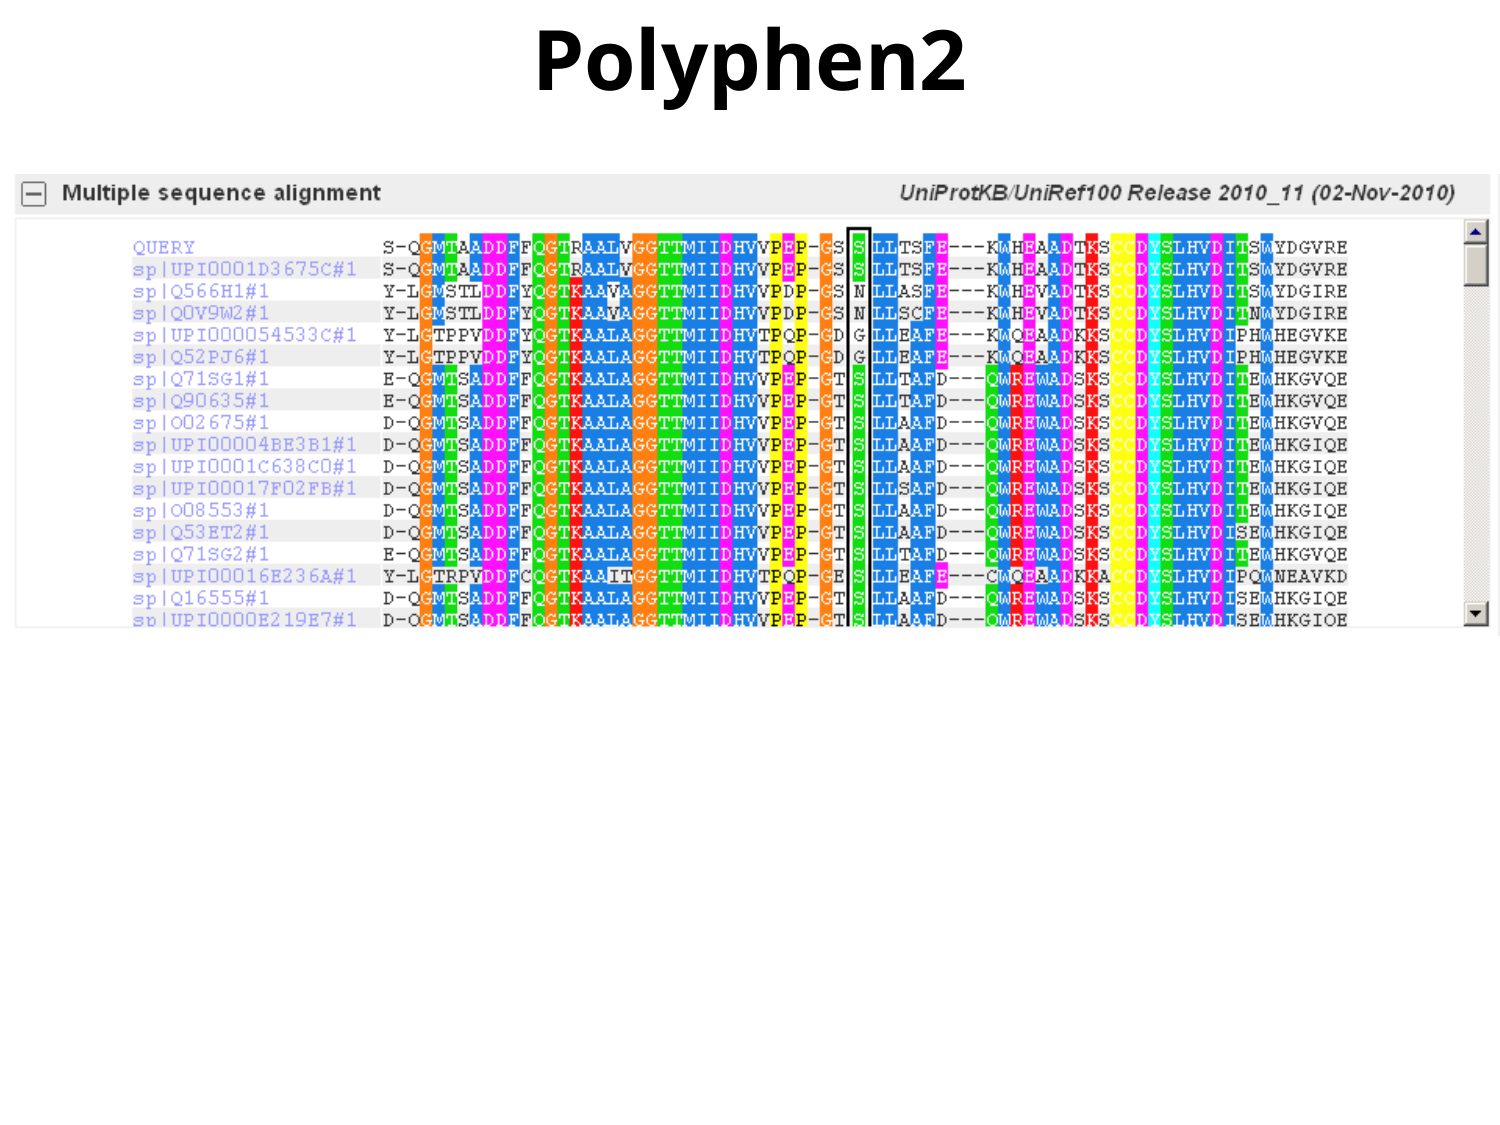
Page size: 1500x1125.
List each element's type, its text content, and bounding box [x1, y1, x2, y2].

text_box Polyphen2 [0, 0, 1500, 115]
picture [9, 174, 1500, 637]
